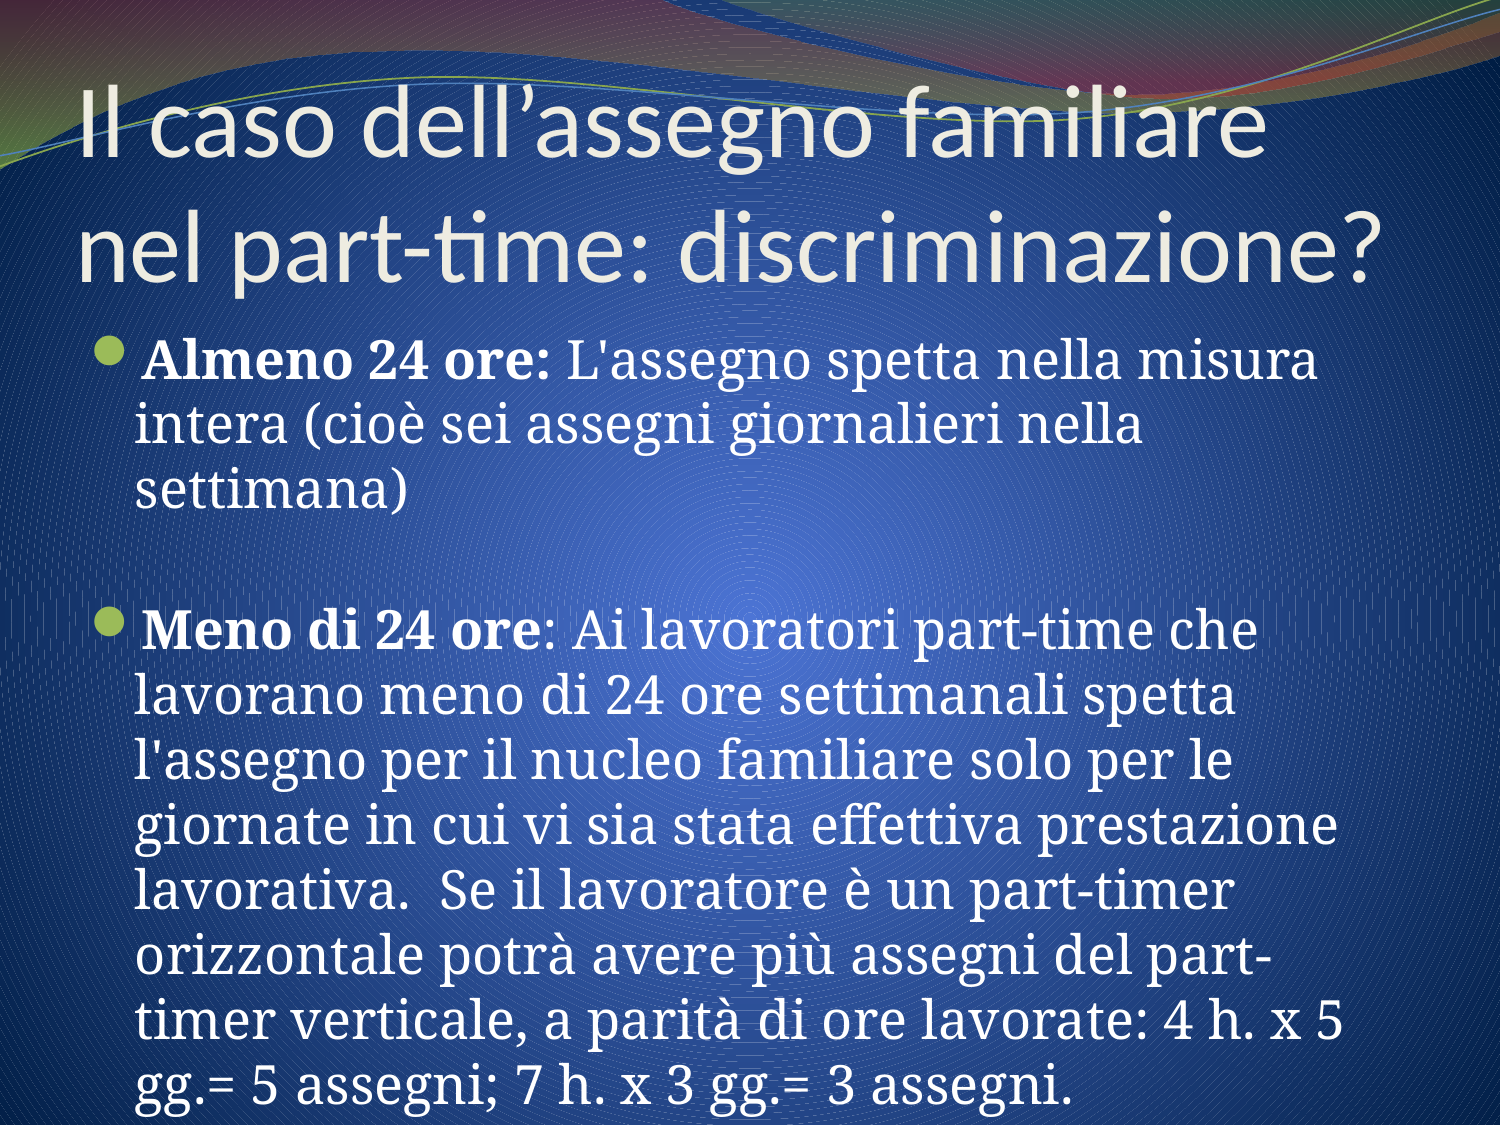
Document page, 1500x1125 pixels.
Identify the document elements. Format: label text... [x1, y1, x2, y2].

title Il caso dell’assegno familiare nel part-time: discriminazione? [74, 46, 1426, 304]
list Almeno 24 ore: L'assegno spetta nella misura intera (cioè sei assegni giornalieri nella settimana) Meno di 24 ore: Ai lavoratori part-time che lavorano meno di 24 ore settimanali spetta l'assegno per il nucleo familiare solo per le giornate in cui vi sia stata effettiva prestazione lavorativa. Se il lavoratore è un part-timer orizzontale potrà avere più assegni del part-timer verticale, a parità di ore lavorate: 4 h. x 5 gg.= 5 assegni; 7 h. x 3 gg.= 3 assegni. [74, 317, 1426, 1038]
